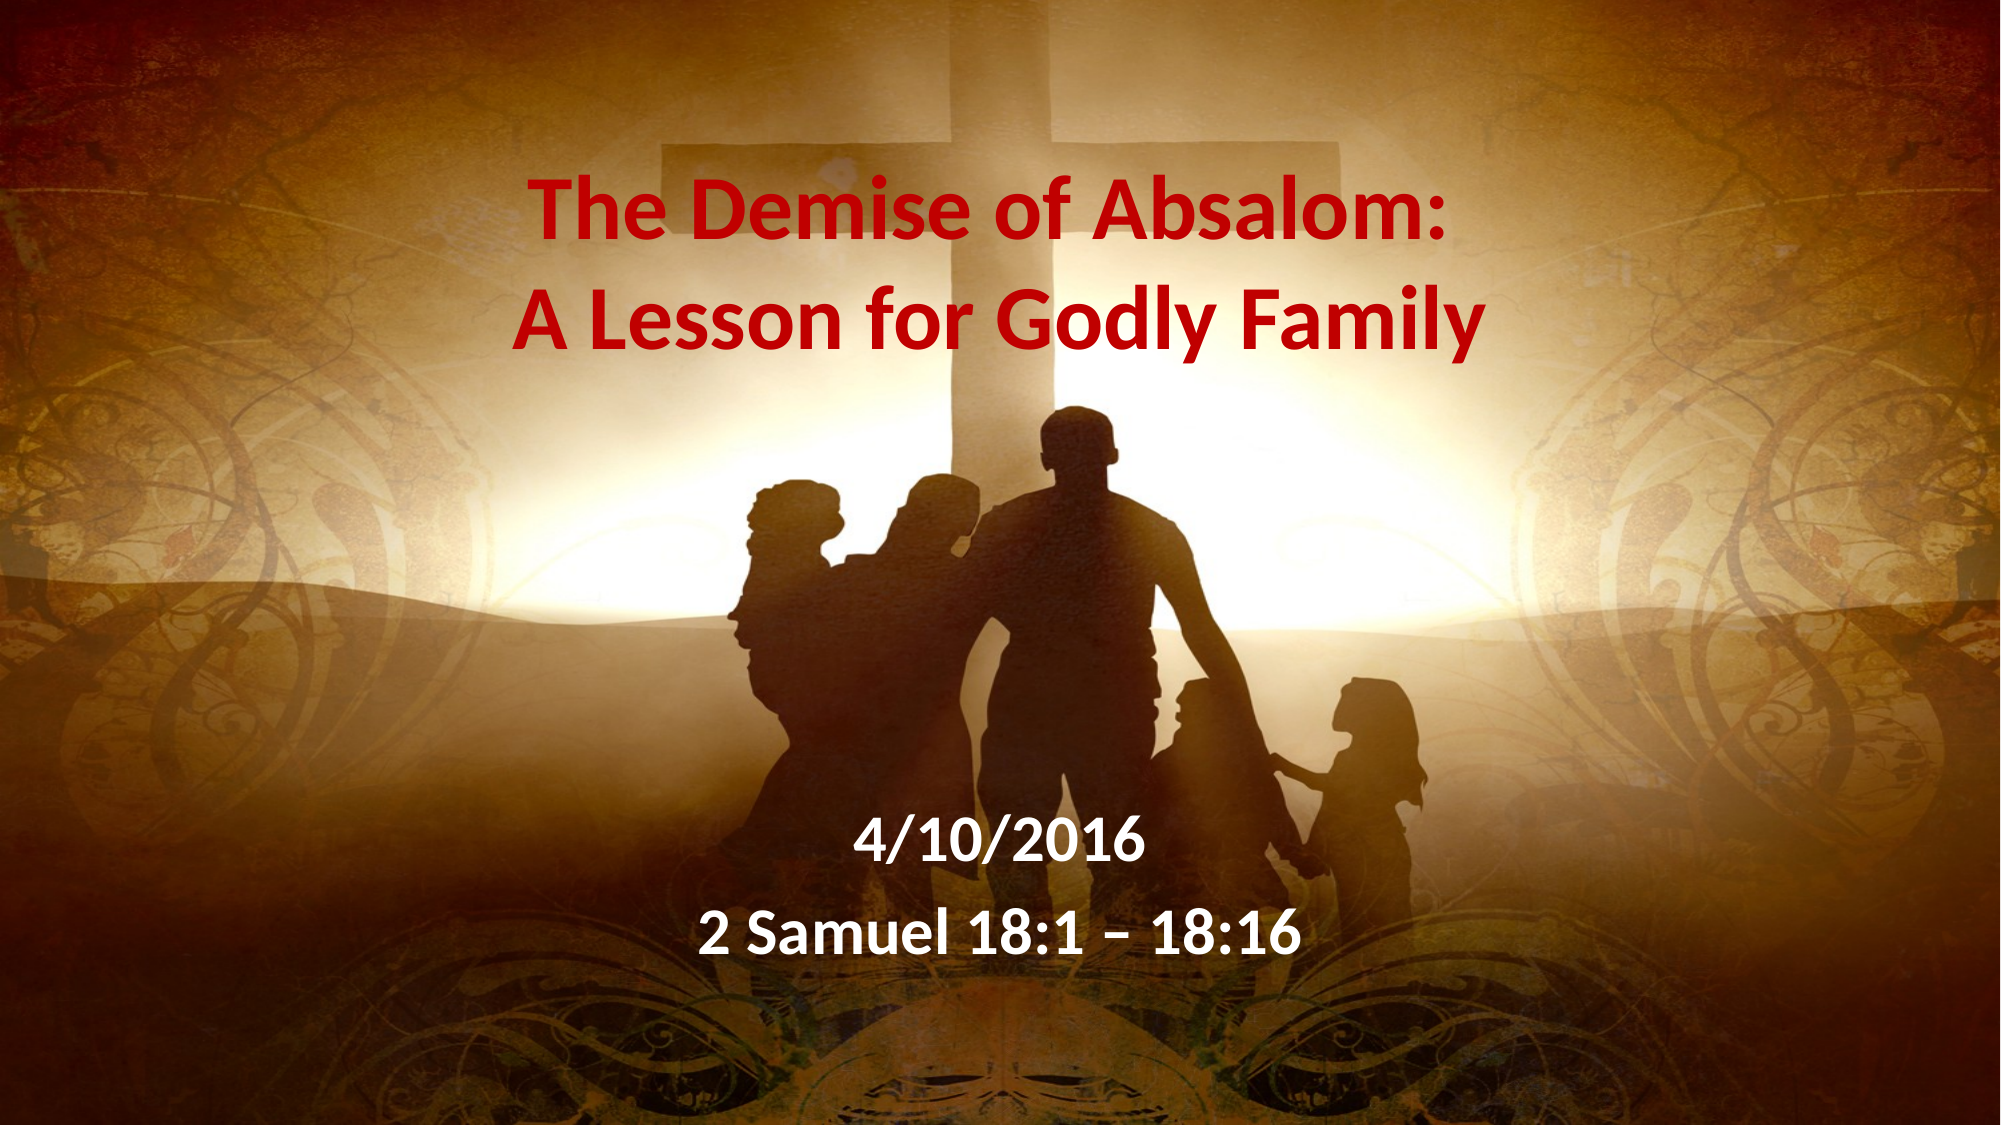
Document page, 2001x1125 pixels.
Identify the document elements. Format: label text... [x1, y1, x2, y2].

picture [0, 0, 2001, 1125]
subtitle 4/10/2016 2 Samuel 18:1 – 18:16 [300, 787, 1700, 1075]
title The Demise of Absalom: A Lesson for Godly Family [150, 137, 1850, 379]
